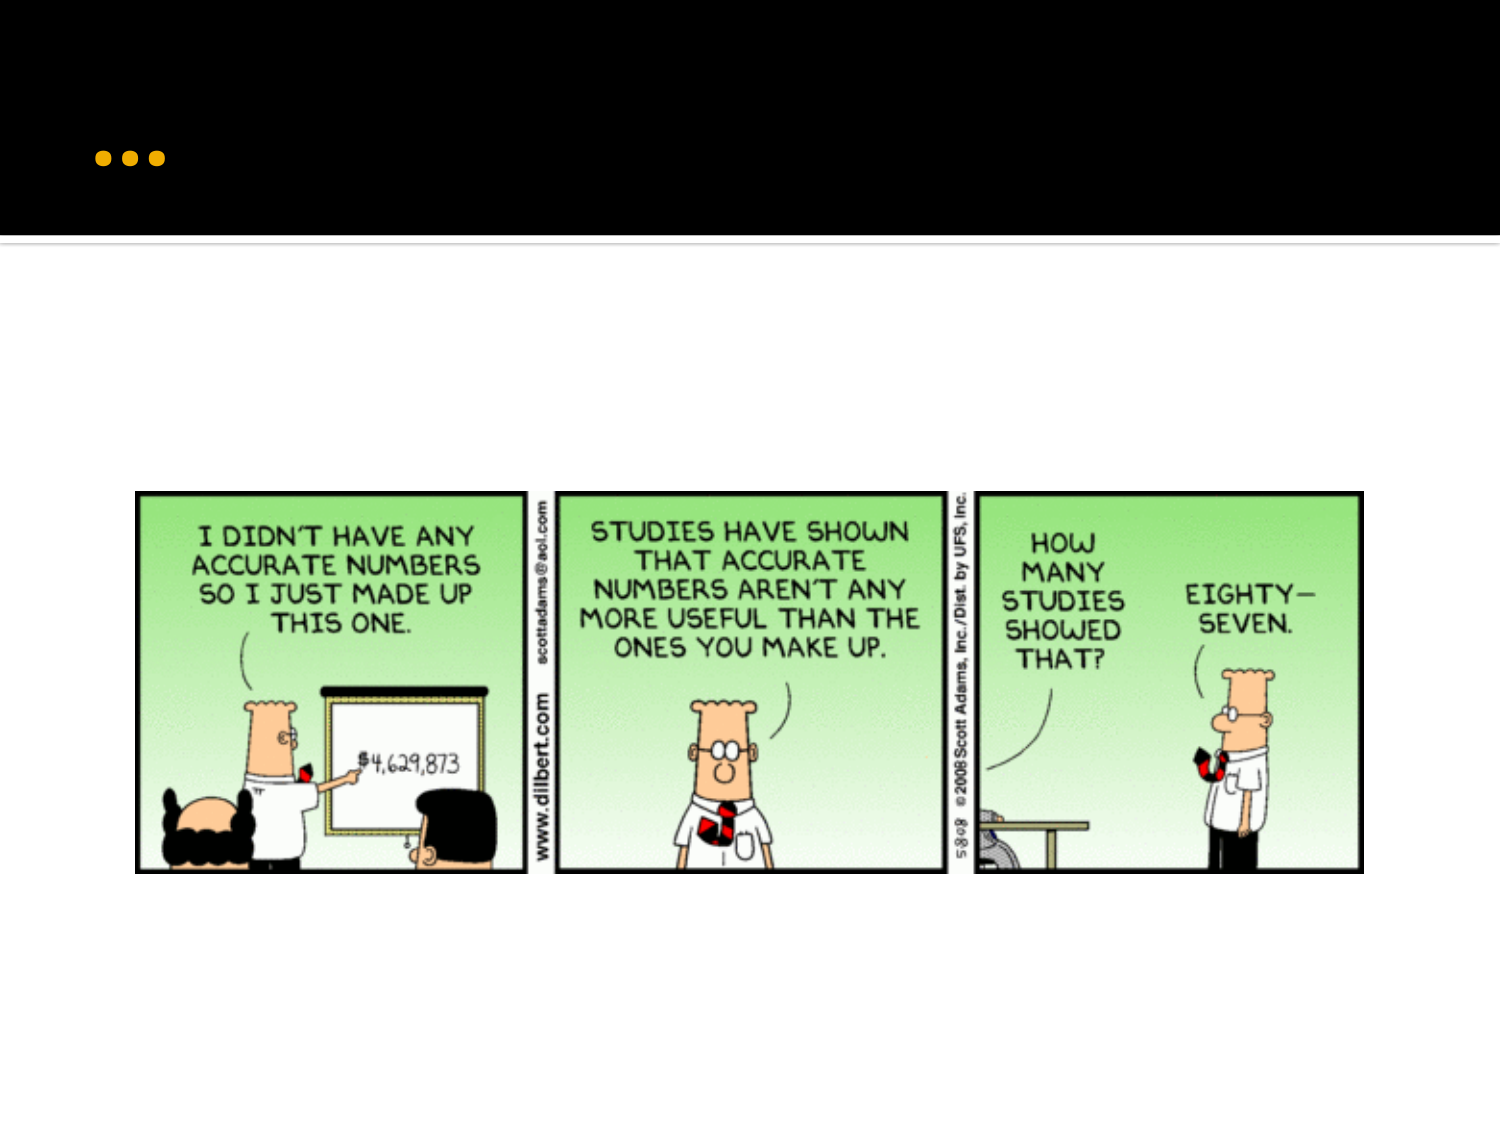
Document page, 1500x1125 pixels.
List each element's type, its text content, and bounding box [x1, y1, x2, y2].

picture [135, 491, 1364, 874]
title … [75, 25, 1425, 231]
